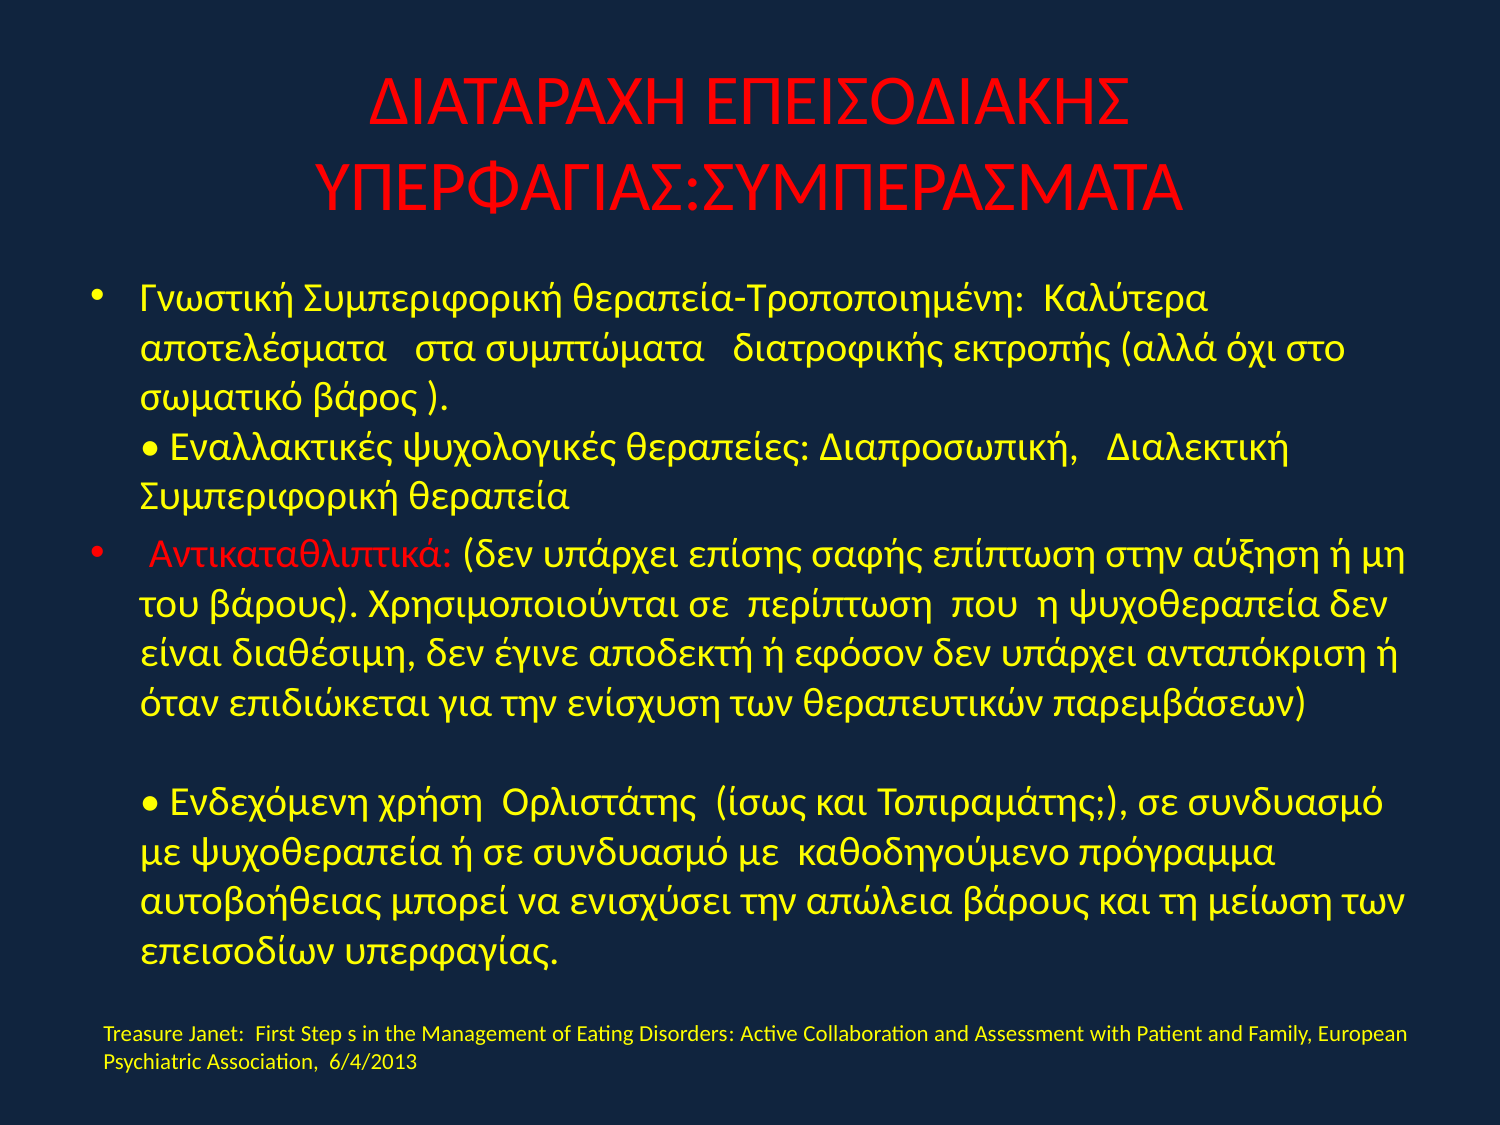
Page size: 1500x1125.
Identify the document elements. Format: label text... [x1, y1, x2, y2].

list Γνωστική Συμπεριφορική θεραπεία-Τροποποιημένη: Καλύτερα αποτελέσματα στα συμπτώματα διατροφικής εκτροπής (αλλά όχι στο σωματικό βάρος ). • Εναλλακτικές ψυχολογικές θεραπείες: Διαπροσωπική, Διαλεκτική Συμπεριφορική θεραπεία Αντικαταθλιπτικά: (δεν υπάρχει επίσης σαφής επίπτωση στην αύξηση ή μη του βάρους). Χρησιμοποιούνται σε περίπτωση που η ψυχοθεραπεία δεν είναι διαθέσιμη, δεν έγινε αποδεκτή ή εφόσον δεν υπάρχει ανταπόκριση ή όταν επιδιώκεται για την ενίσχυση των θεραπευτικών παρεμβάσεων) • Ενδεχόμενη χρήση Ορλιστάτης (ίσως και Τοπιραμάτης;), σε συνδυασμό με ψυχοθεραπεία ή σε συνδυασμό με καθοδηγούμενο πρόγραμμα αυτοβοήθειας μπορεί να ενισχύσει την απώλεια βάρους και τη μείωση των επεισοδίων υπερφαγίας. [75, 262, 1425, 1005]
title ΔΙΑΤΑΡΑΧΗ ΕΠΕΙΣΟΔΙΑΚΗΣ ΥΠΕΡΦΑΓΙΑΣ:ΣΥΜΠΕΡΑΣΜΑΤΑ [75, 45, 1425, 233]
text_box Treasure Janet: First Step s in the Management of Eating Disorders: Αctive Collaboration and Assessment with Patient and Family, European Psychiatric Association, 6/4/2013 [88, 1011, 1424, 1081]
